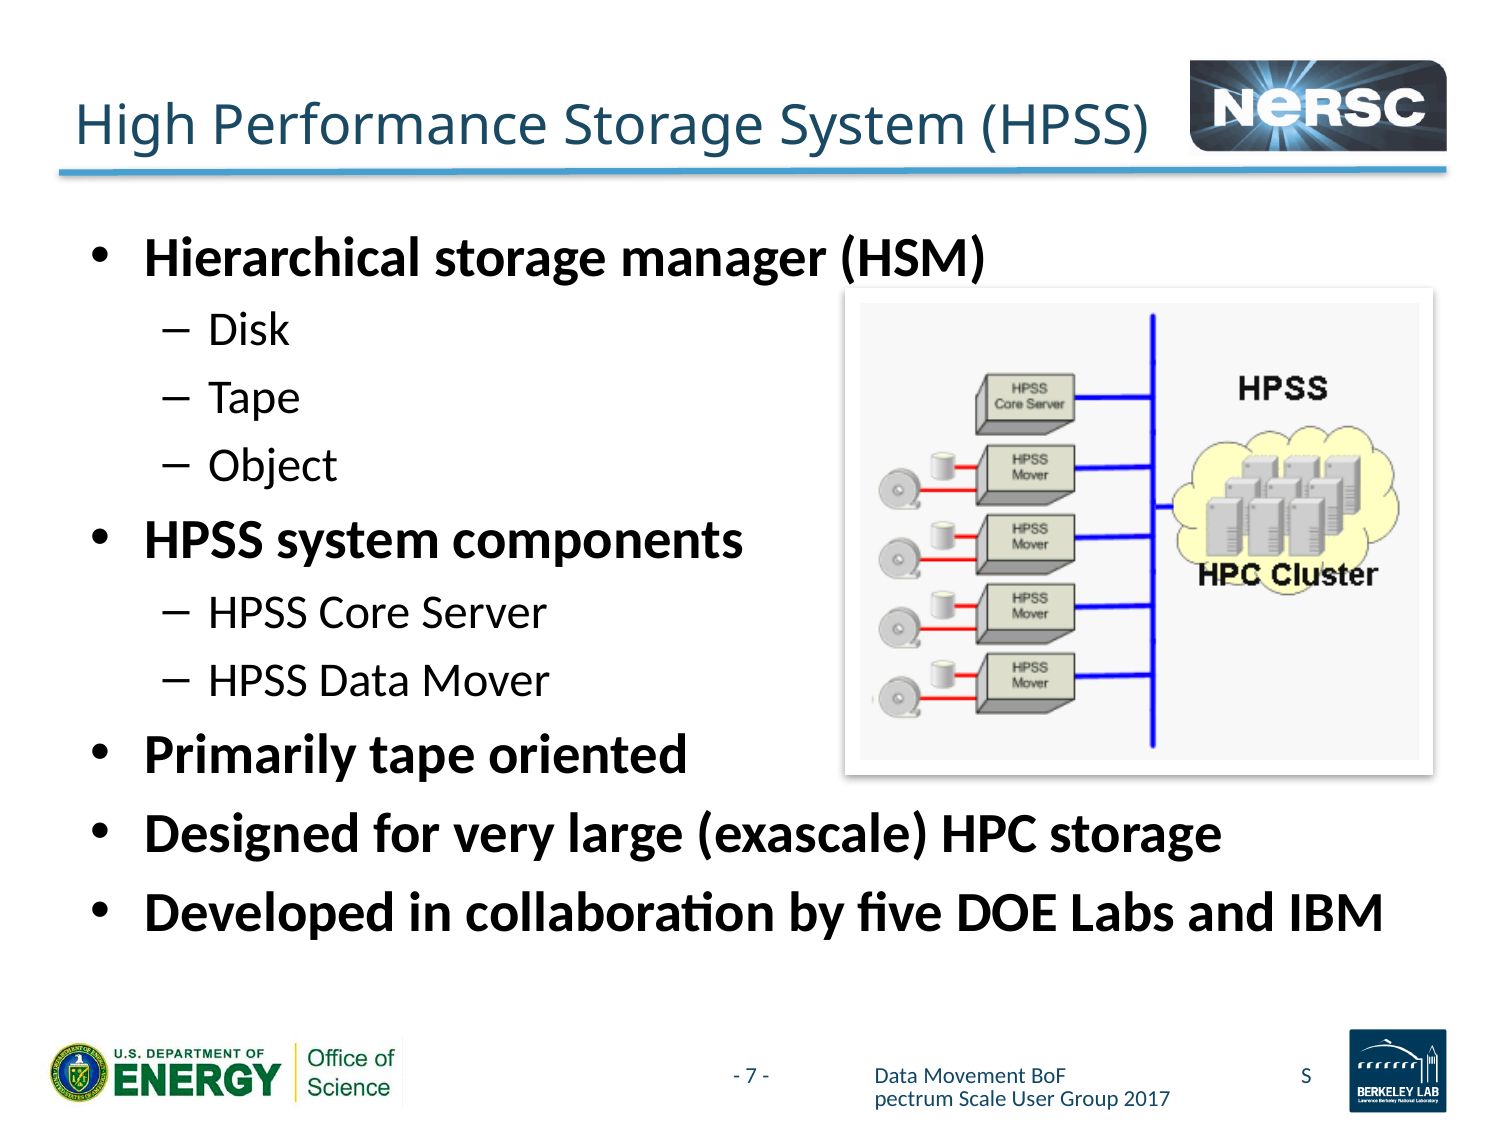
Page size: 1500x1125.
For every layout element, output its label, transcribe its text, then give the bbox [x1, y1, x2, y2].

picture [40, 1029, 403, 1113]
picture [1349, 1029, 1447, 1113]
list Hierarchical storage manager (HSM) Disk Tape Object HPSS system components HPSS Core Server HPSS Data Mover Primarily tape oriented Designed for very large (exascale) HPC storage Developed in collaboration by five DOE Labs and IBM [75, 212, 1425, 1005]
title High Performance Storage System (HPSS) [59, 29, 1178, 156]
slide_number - 7 - [675, 1044, 828, 1105]
picture [859, 302, 1419, 761]
footer Data Movement BoF Spectrum Scale User Group 2017 [859, 1044, 1330, 1105]
picture [1190, 58, 1447, 156]
